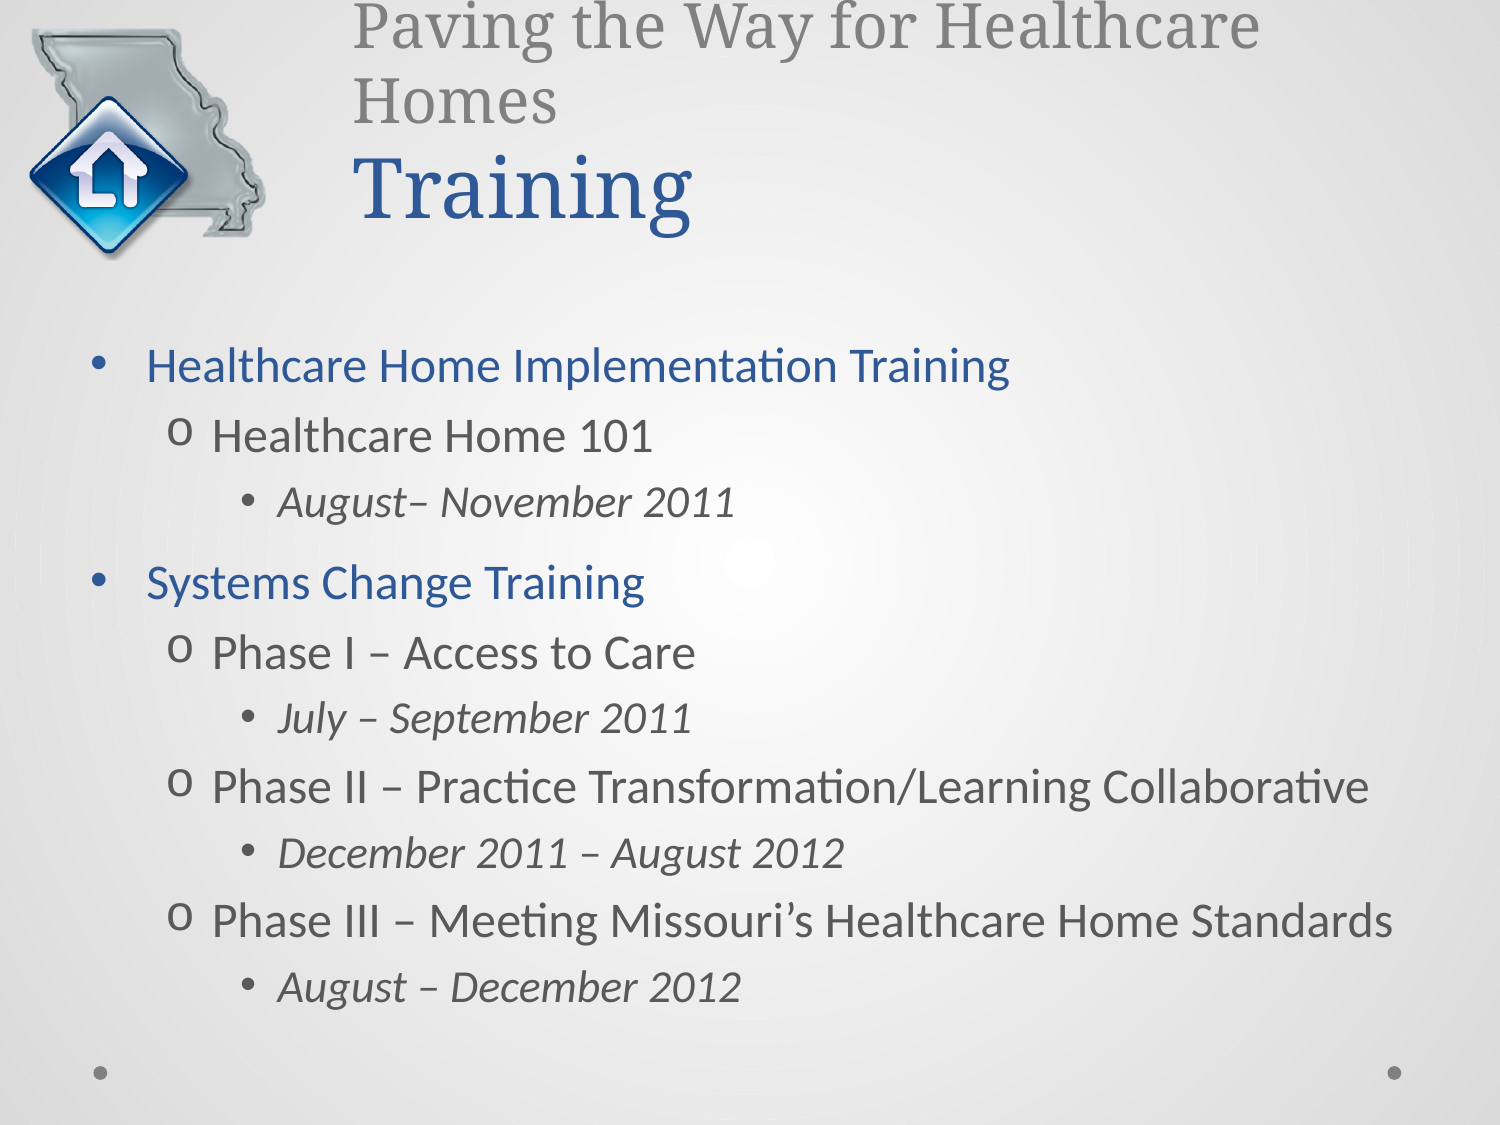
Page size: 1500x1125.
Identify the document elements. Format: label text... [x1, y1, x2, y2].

title Paving the Way for Healthcare Homes Training [337, 37, 1425, 244]
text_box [24, 10, 276, 262]
list Healthcare Home Implementation Training Healthcare Home 101 August– November 2011 Systems Change Training Phase I – Access to Care July – September 2011 Phase II – Practice Transformation/Learning Collaborative December 2011 – August 2012 Phase III – Meeting Missouri’s Healthcare Home Standards August – December 2012 [74, 324, 1426, 1101]
